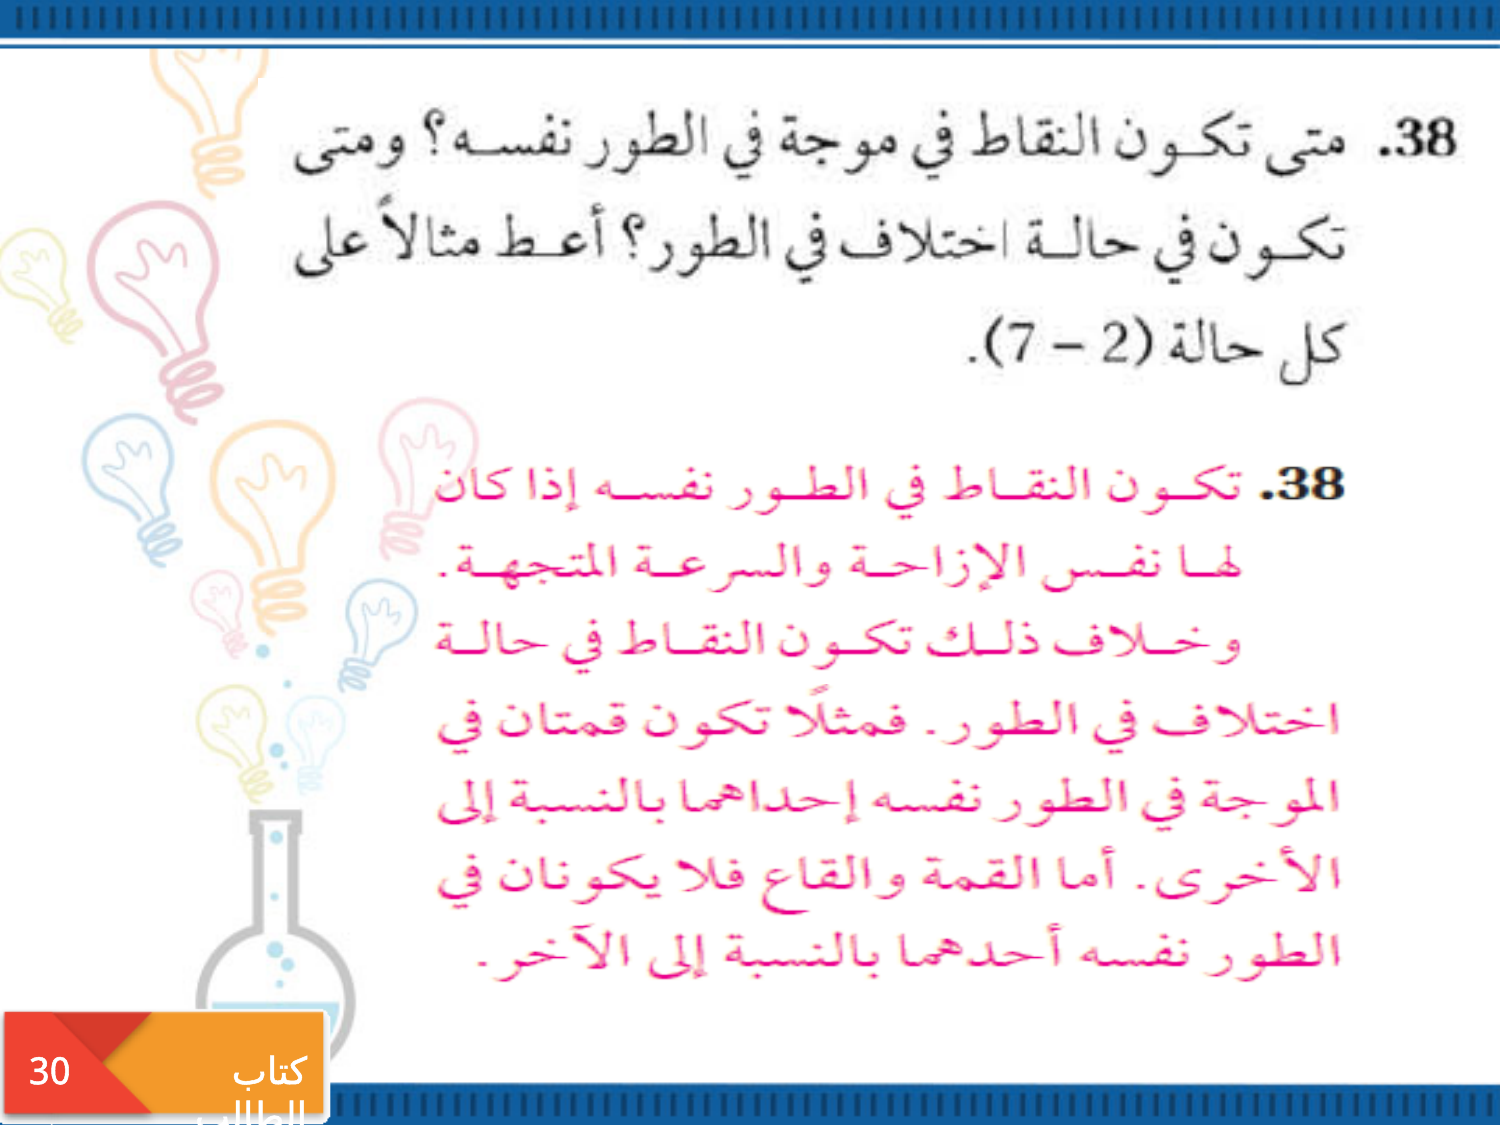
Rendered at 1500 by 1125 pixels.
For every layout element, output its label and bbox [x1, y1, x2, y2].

text_box [0, 1005, 336, 1125]
text_box [407, 444, 1362, 1006]
picture [0, 0, 1500, 1125]
